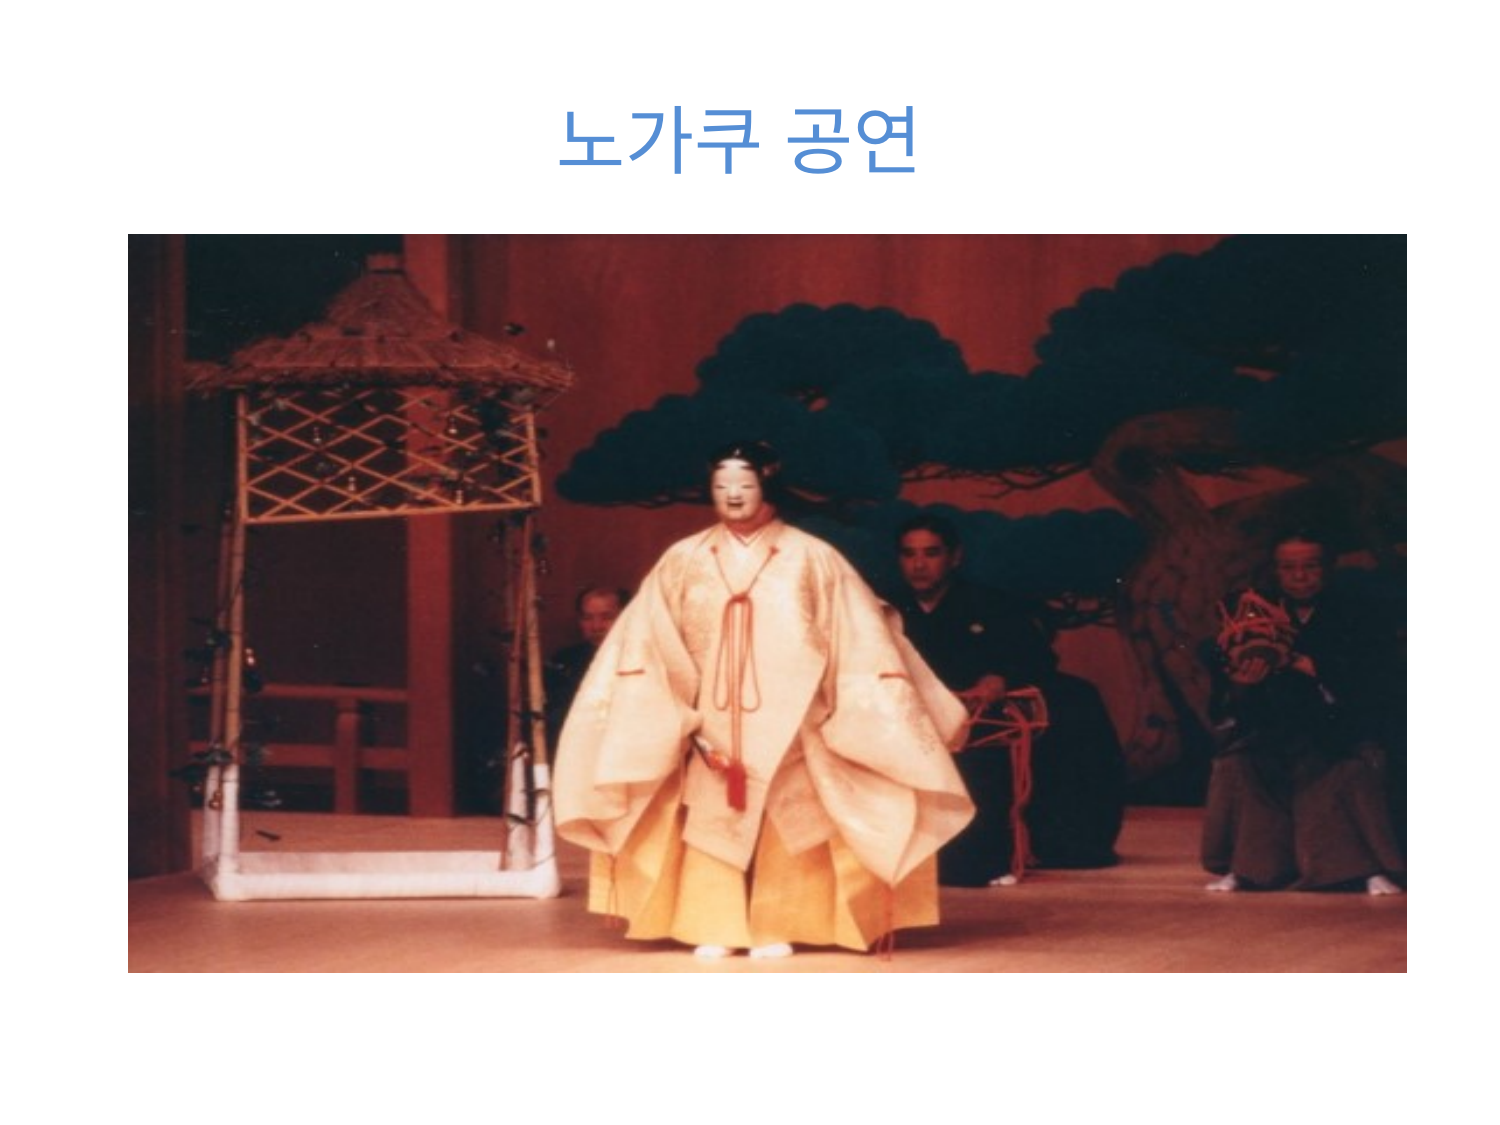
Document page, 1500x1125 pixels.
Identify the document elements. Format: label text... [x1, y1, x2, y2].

title 노가쿠 공연 [75, 45, 1425, 233]
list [128, 234, 1407, 973]
